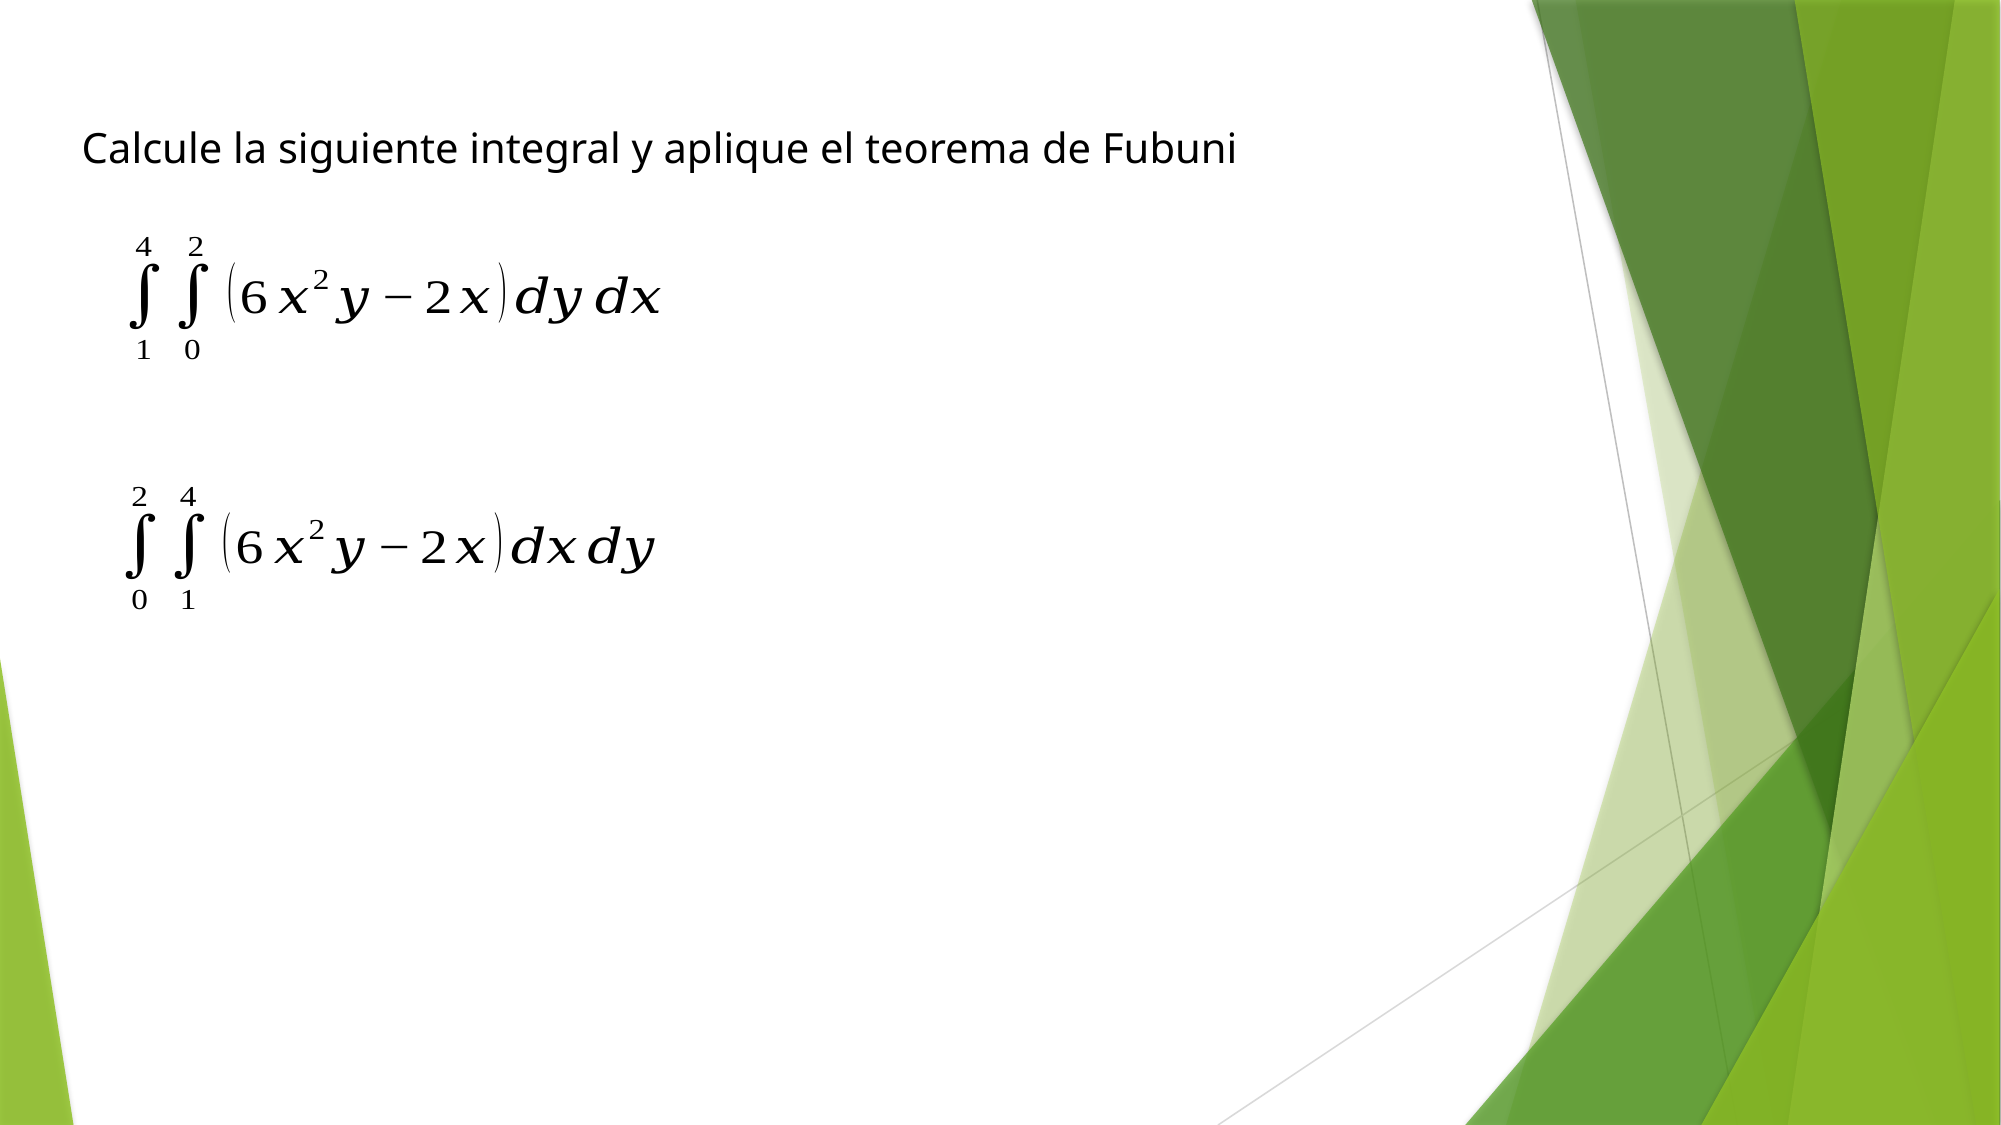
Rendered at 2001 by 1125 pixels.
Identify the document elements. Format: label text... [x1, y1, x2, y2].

text_box Calcule la siguiente integral y aplique el teorema de Fubuni [66, 114, 1253, 179]
